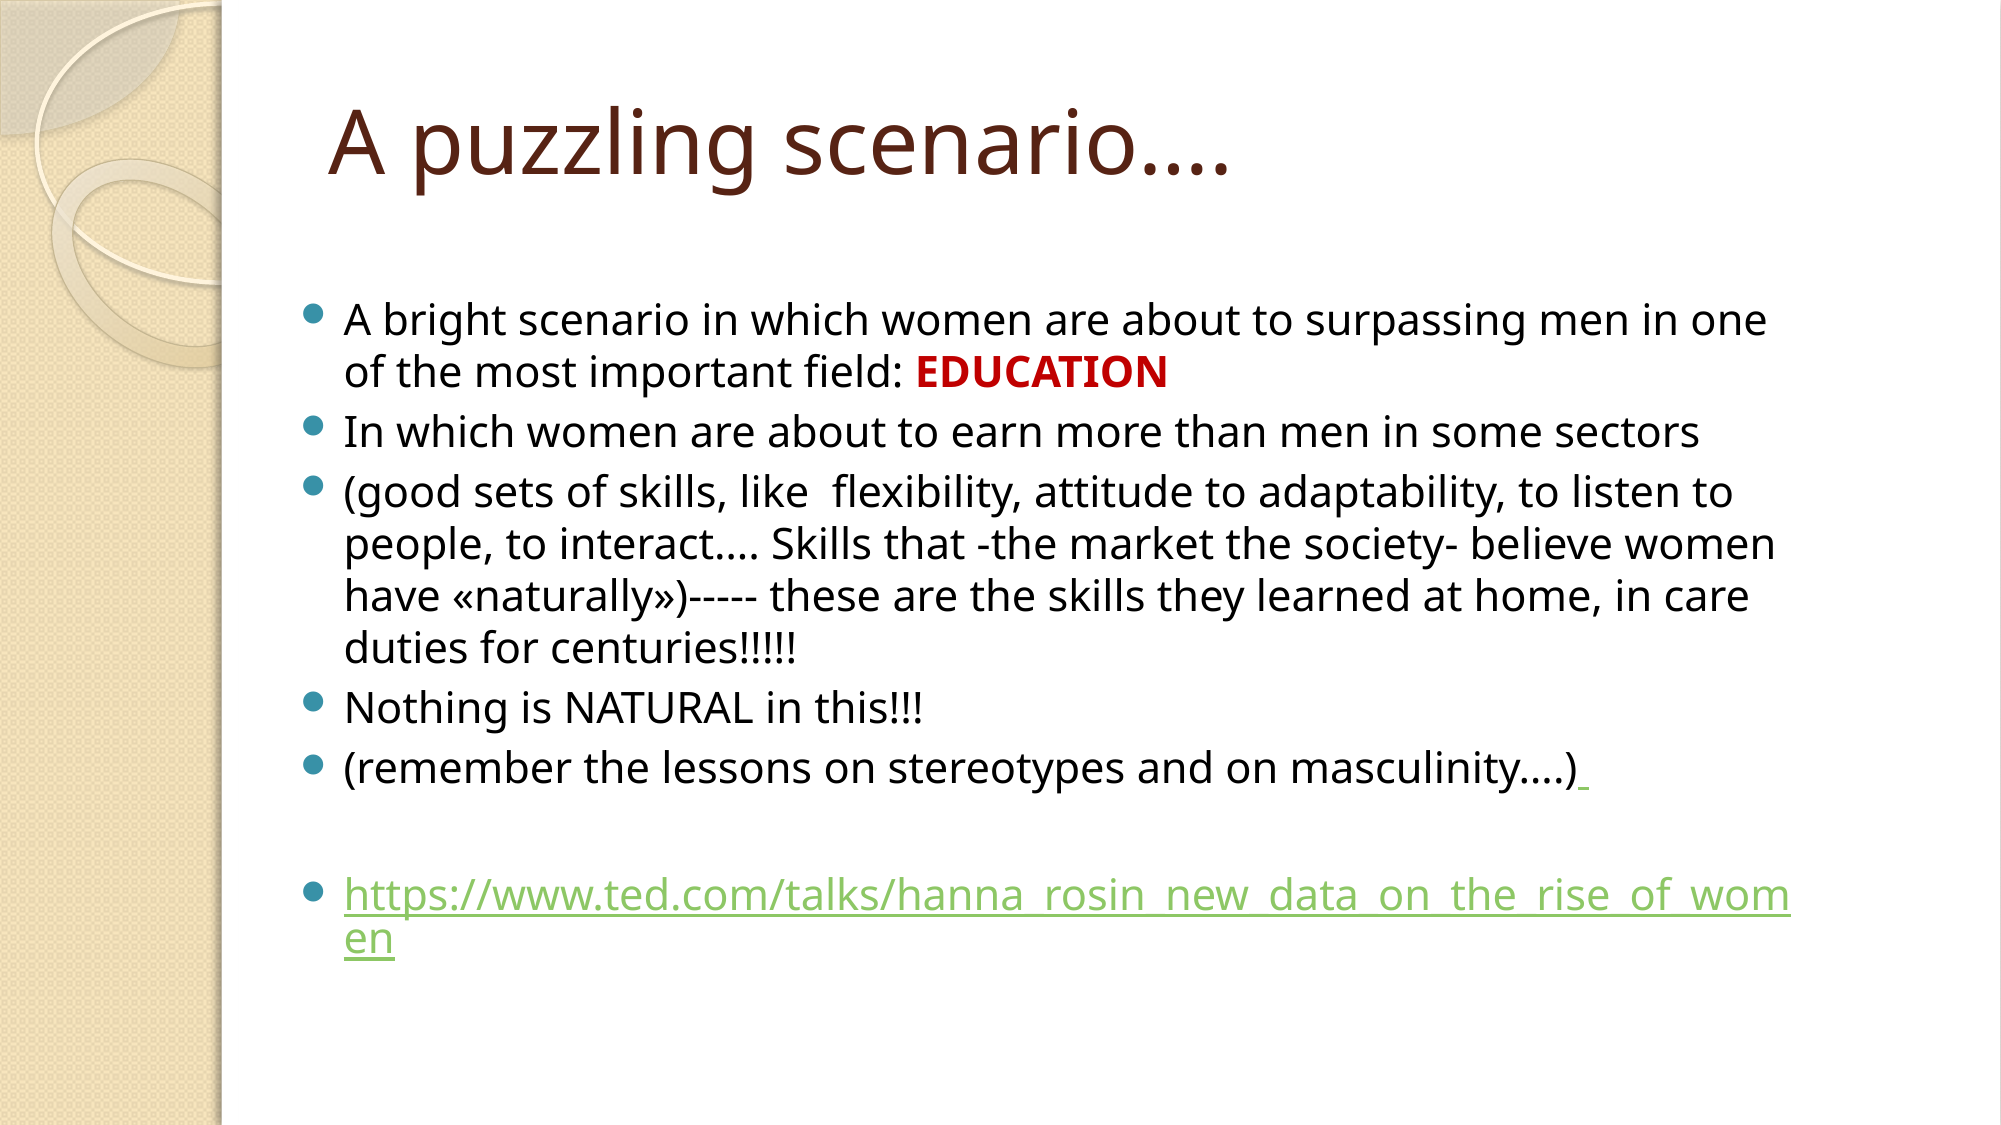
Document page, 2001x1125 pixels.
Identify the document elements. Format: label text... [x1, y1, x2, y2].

list A bright scenario in which women are about to surpassing men in one of the most important field: EDUCATION In which women are about to earn more than men in some sectors (good sets of skills, like flexibility, attitude to adaptability, to listen to people, to interact…. Skills that -the market the society- believe women have «naturally»)----- these are the skills they learned at home, in care duties for centuries!!!!! Nothing is NATURAL in this!!! (remember the lessons on stereotypes and on masculinity….) https://www.ted.com/talks/hanna_rosin_new_data_on_the_rise_of_women [273, 224, 1815, 939]
title A puzzling scenario…. [313, 45, 1954, 233]
